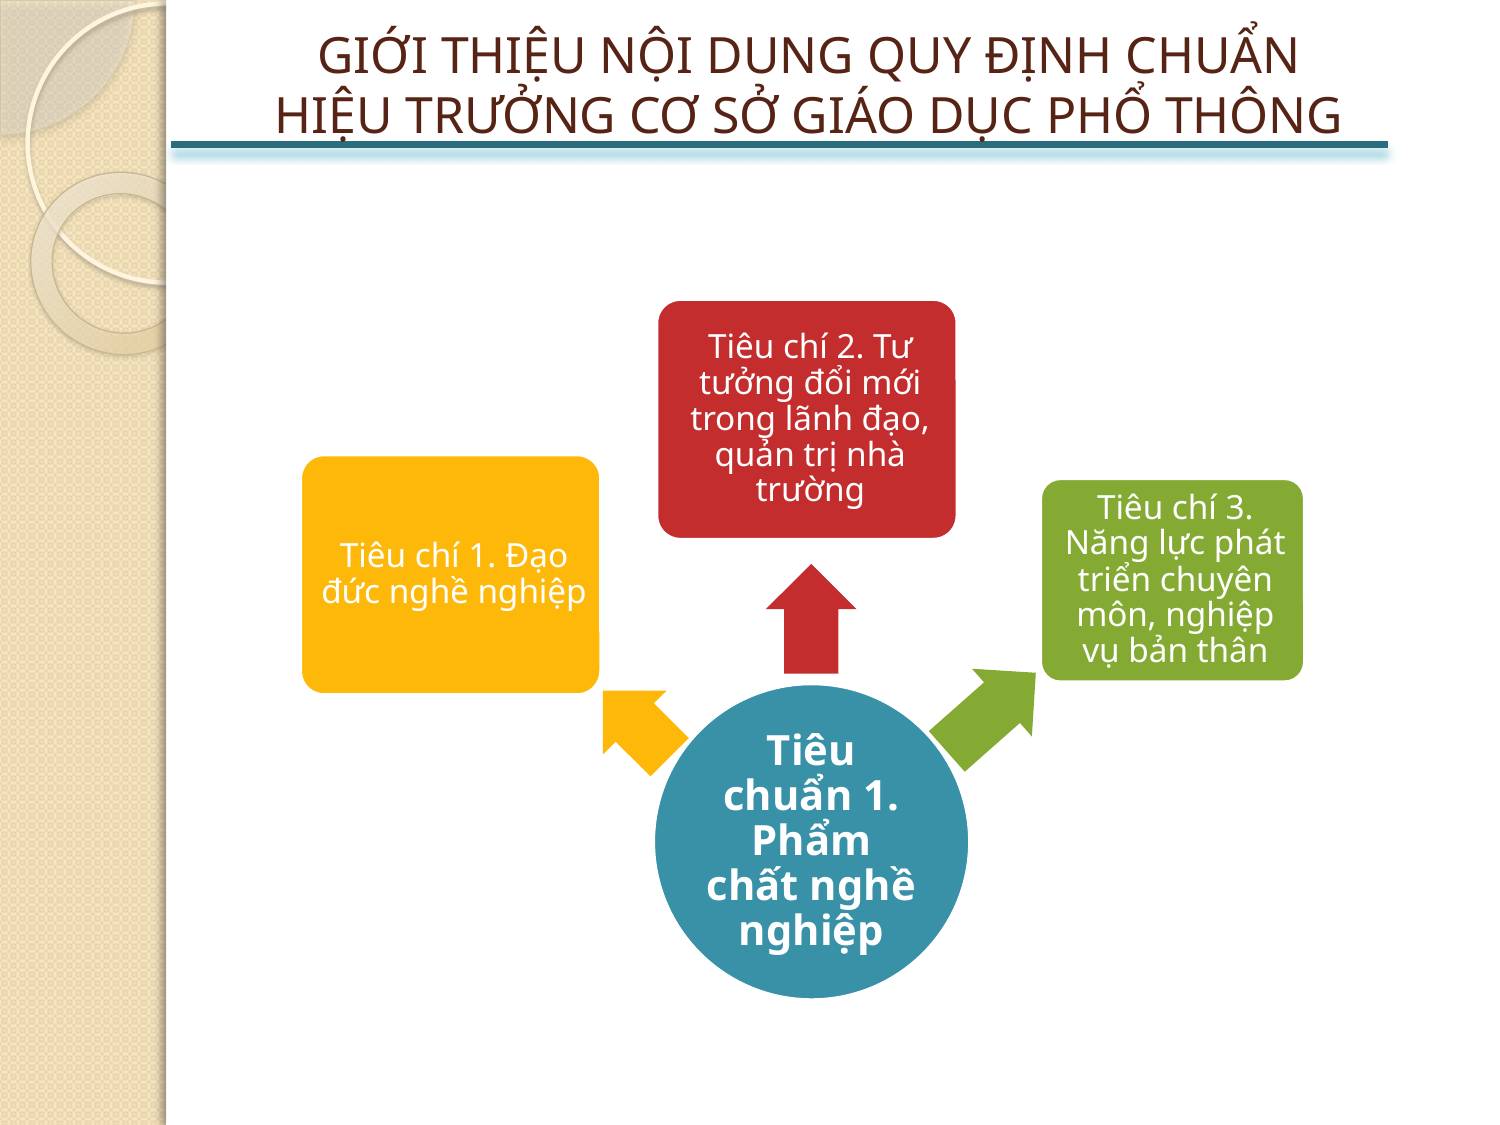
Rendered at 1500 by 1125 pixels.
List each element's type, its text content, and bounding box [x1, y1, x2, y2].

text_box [299, 266, 1306, 1026]
text_box GIỚI THIỆU NỘI DUNG QUY ĐỊNH CHUẨN HIỆU TRƯỞNG CƠ SỞ GIÁO DỤC PHỔ THÔNG [242, 19, 1376, 142]
